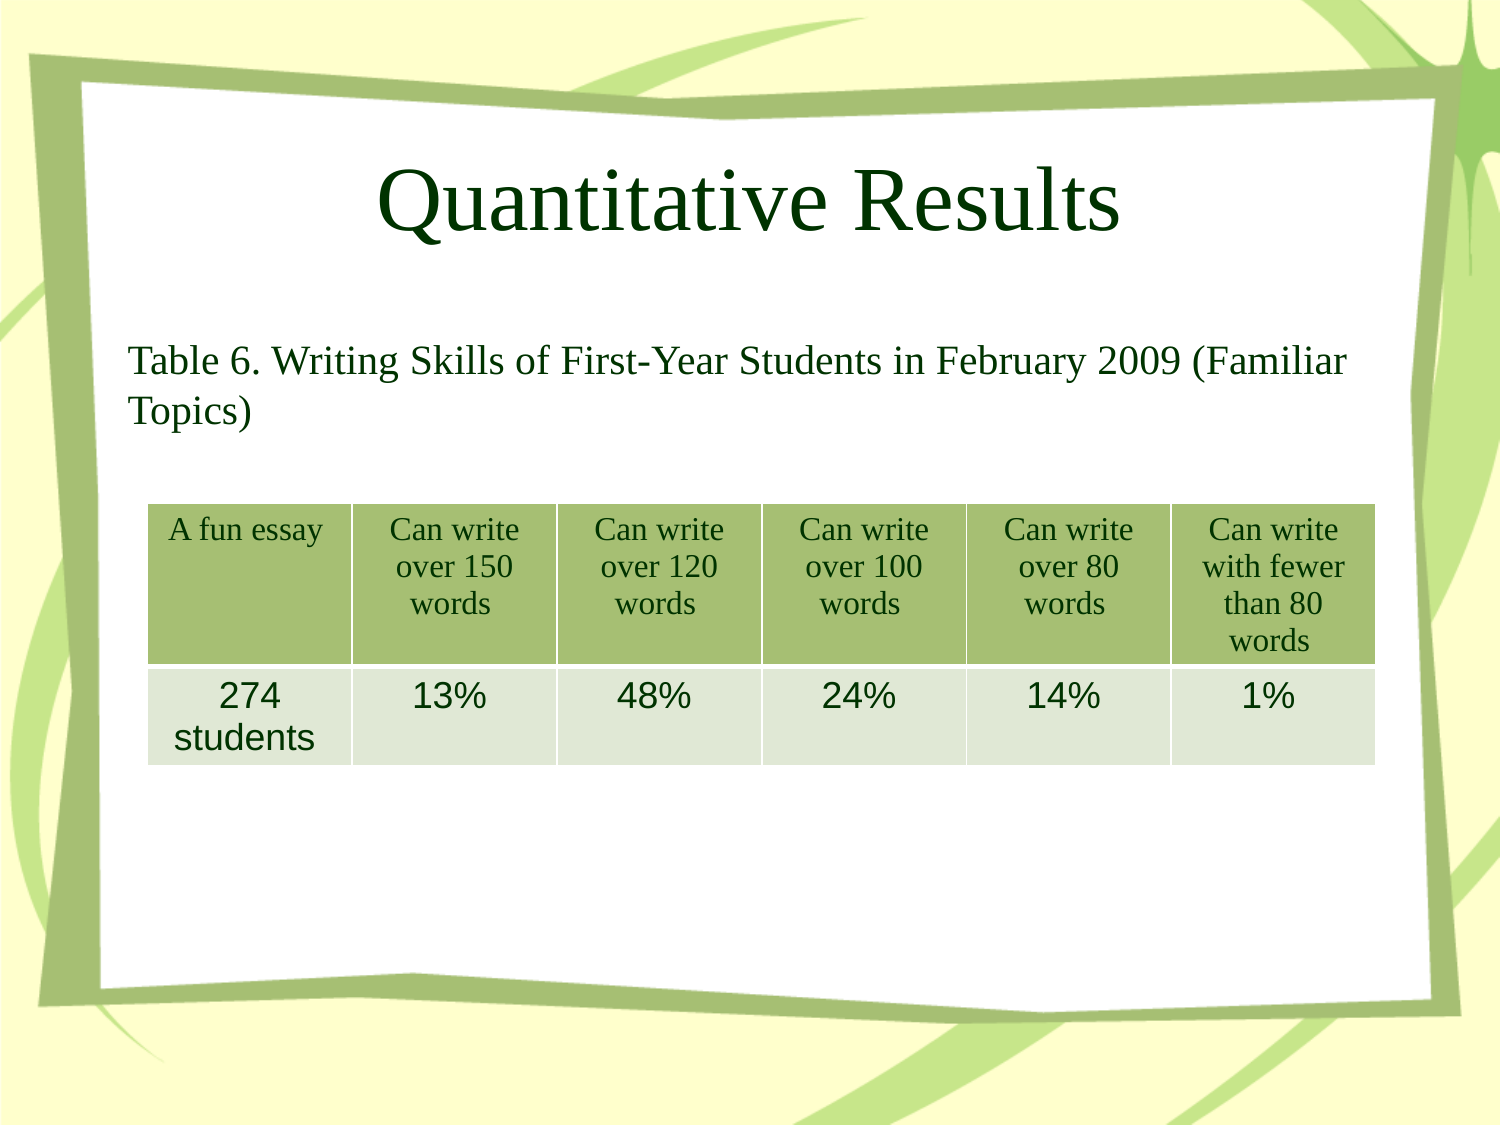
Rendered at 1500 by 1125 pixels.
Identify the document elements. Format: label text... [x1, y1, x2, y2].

table_header Can write over 80 words [967, 504, 1170, 664]
table_header Can write over 150 words [353, 504, 556, 664]
title Quantitative Results [112, 99, 1388, 288]
table_header Can write over 100 words [763, 504, 966, 664]
list Table 6. Writing Skills of First-Year Students in February 2009 (Familiar Topics) [112, 324, 1388, 1000]
table_header Can write over 120 words [558, 504, 761, 664]
picture [0, 0, 1500, 1125]
table_cell 1% [1172, 669, 1375, 765]
table_cell 274 students [148, 669, 351, 765]
table_cell 48% [558, 669, 761, 765]
table_cell 24% [763, 669, 966, 765]
table_header A fun essay [148, 504, 351, 664]
table_cell 13% [353, 669, 556, 765]
table_cell 14% [967, 669, 1170, 765]
table_header Can write with fewer than 80 words [1172, 504, 1375, 664]
